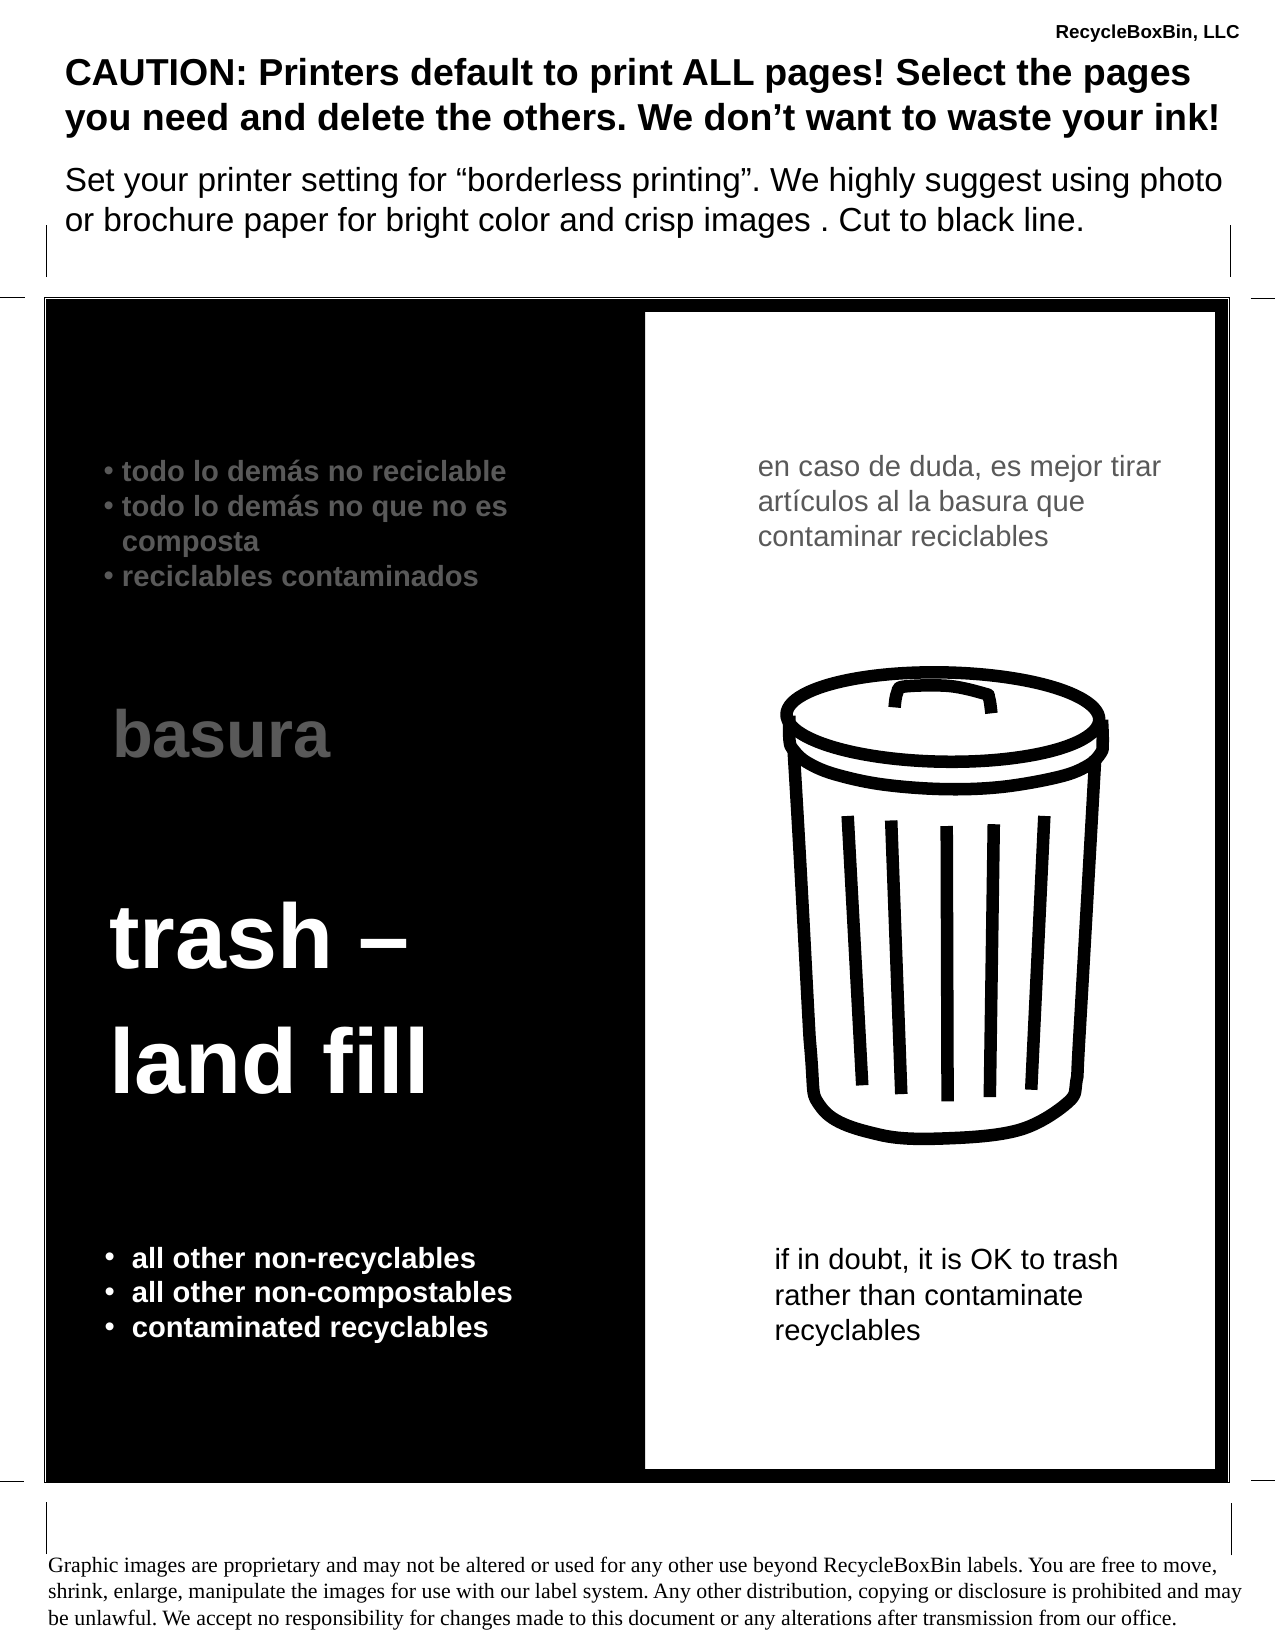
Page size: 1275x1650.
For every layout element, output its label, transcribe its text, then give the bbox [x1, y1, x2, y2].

title RecycleBoxBin, LLC [1022, 1, 1274, 61]
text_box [785, 673, 1101, 1145]
text_box Graphic images are proprietary and may not be altered or used for any other use beyond RecycleBoxBin labels. You are free to move, shrink, enlarge, manipulate the images for use with our label system. Any other distribution, copying or disclosure is prohibited and may be unlawful. We accept no responsibility for changes made to this document or any alterations after transmission from our office. [33, 1543, 1260, 1637]
text_box [43, 297, 1230, 1483]
text_box CAUTION: Printers default to print ALL pages! Select the pages you need and delete the others. We don’t want to waste your ink! Set your printer setting for “borderless printing”. We highly suggest using photo or brochure paper for bright color and crisp images . Cut to black line. [50, 40, 1241, 246]
